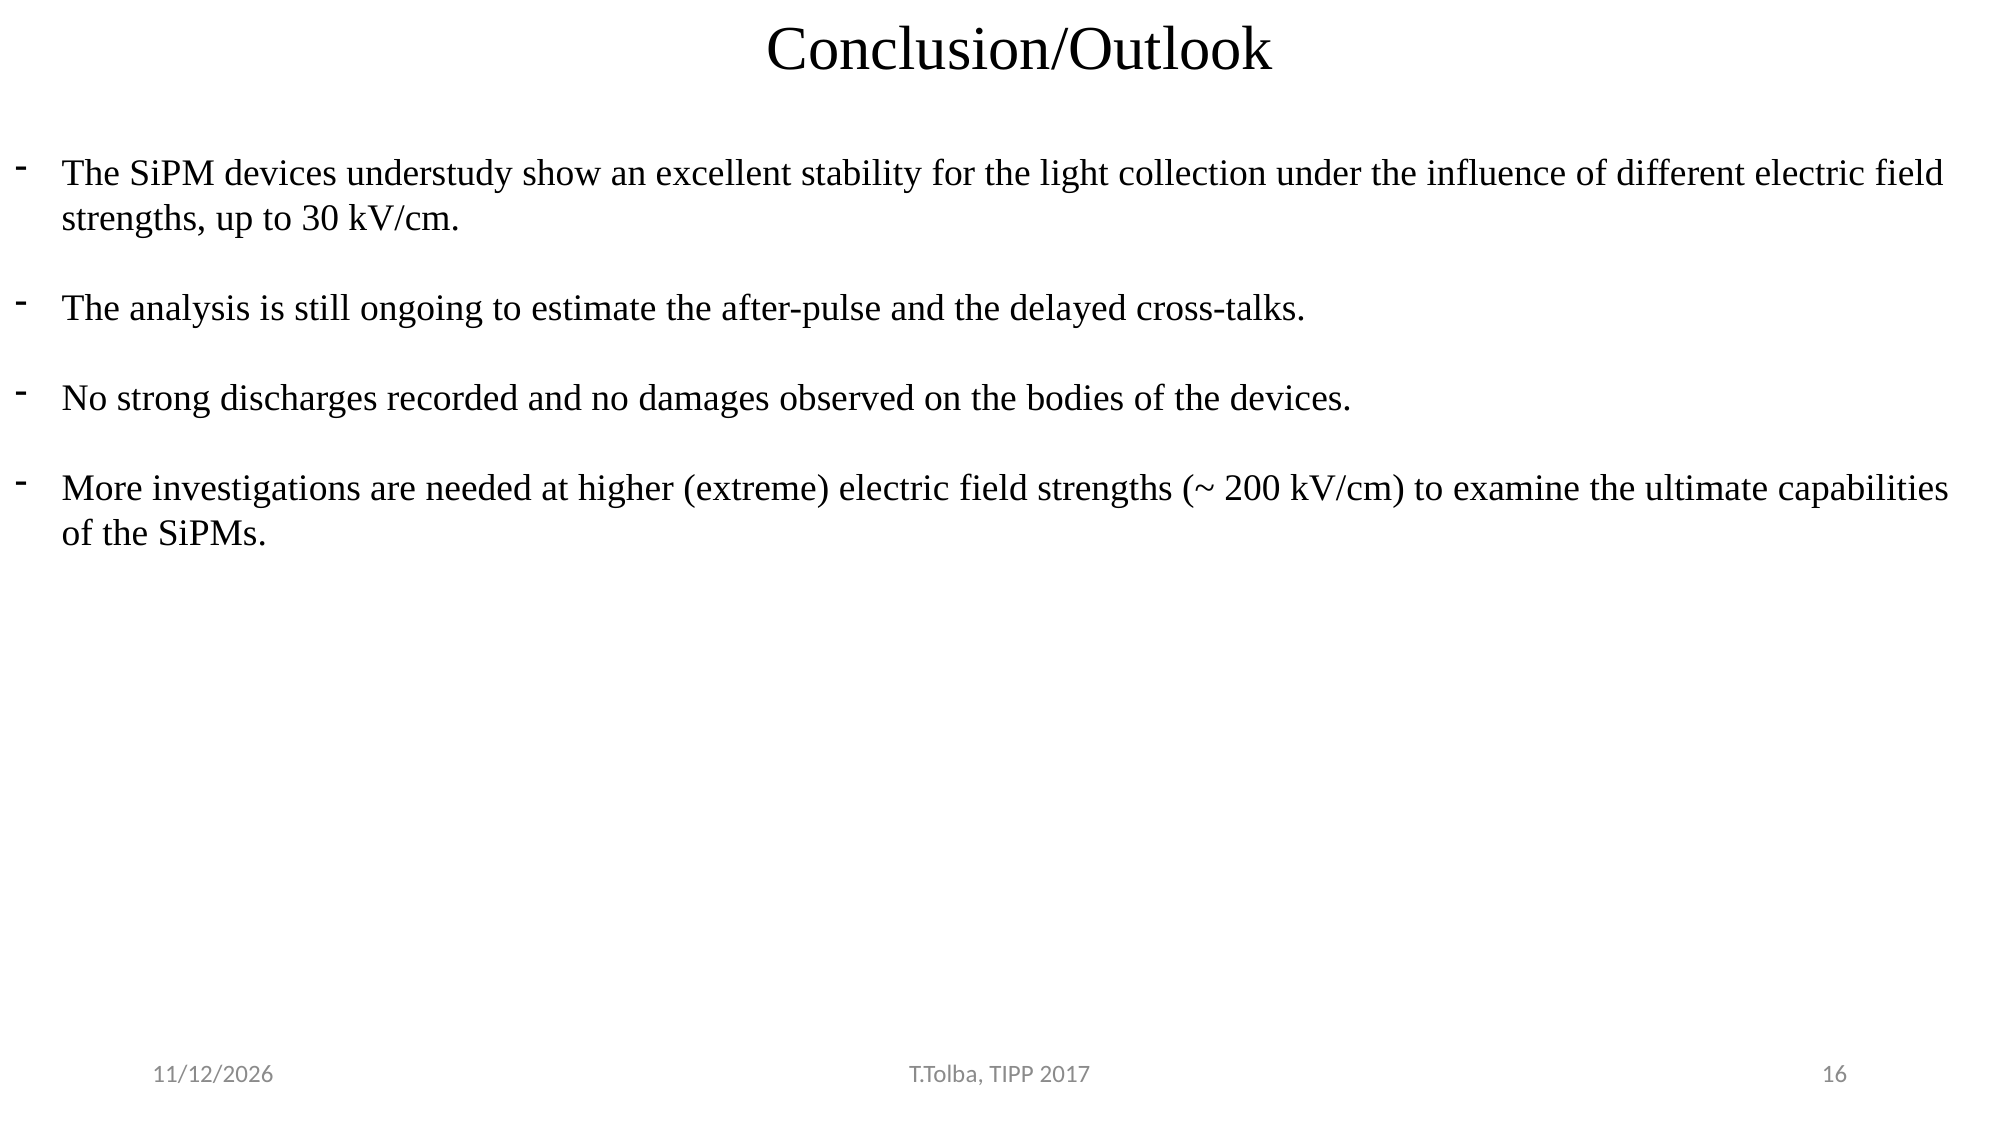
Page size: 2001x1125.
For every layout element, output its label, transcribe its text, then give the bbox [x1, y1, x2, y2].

text_box Conclusion/Outlook [752, 0, 1289, 90]
footer T.Tolba, TIPP 2017 [662, 1042, 1338, 1103]
slide_number 16 [1412, 1042, 1863, 1103]
text_box The SiPM devices understudy show an excellent stability for the light collection under the influence of different electric field strengths, up to 30 kV/cm. The analysis is still ongoing to estimate the after-pulse and the delayed cross-talks. No strong discharges recorded and no damages observed on the bodies of the devices. More investigations are needed at higher (extreme) electric field strengths (~ 200 kV/cm) to examine the ultimate capabilities of the SiPMs. [0, 140, 2000, 561]
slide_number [137, 1042, 588, 1103]
